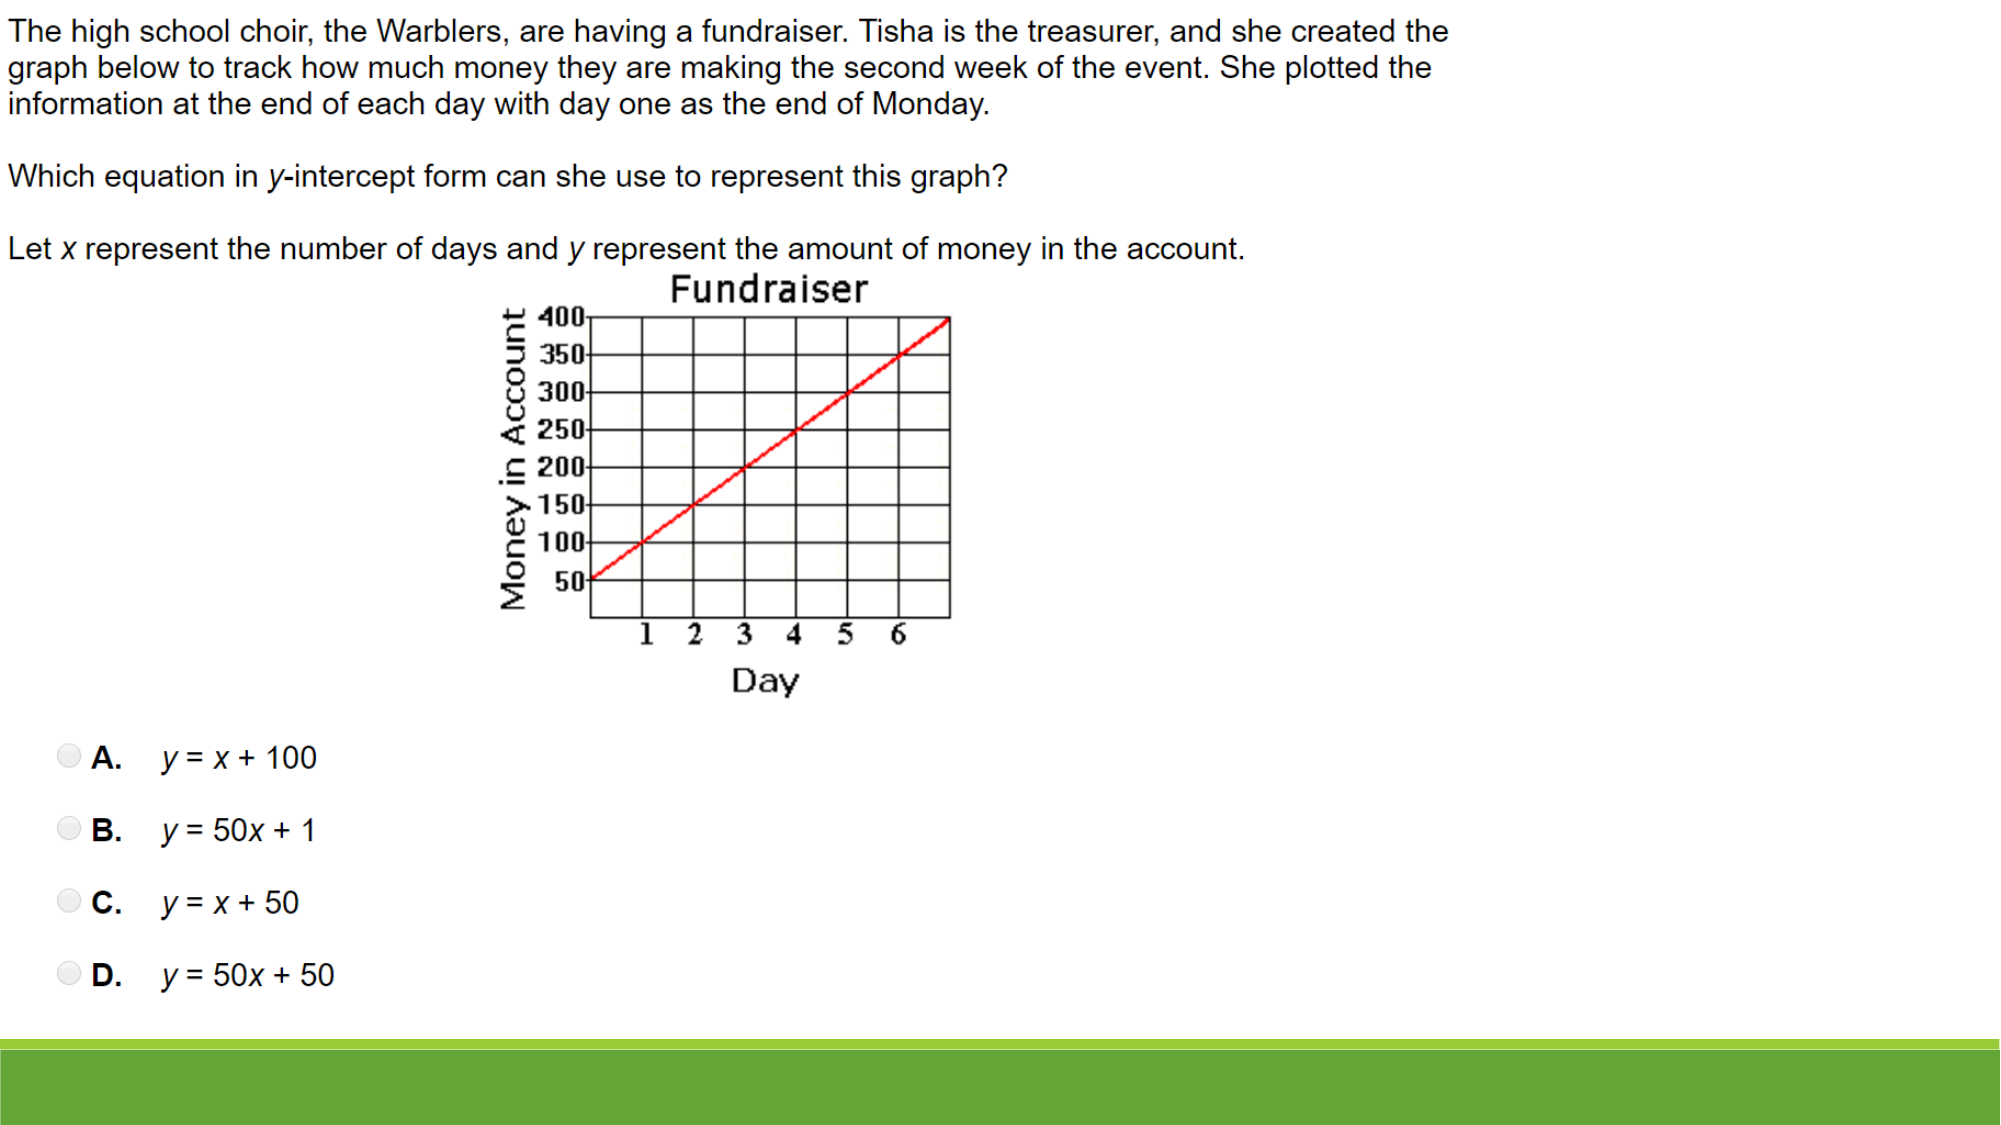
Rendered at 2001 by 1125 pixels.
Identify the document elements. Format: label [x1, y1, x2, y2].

picture [0, 0, 1458, 1030]
